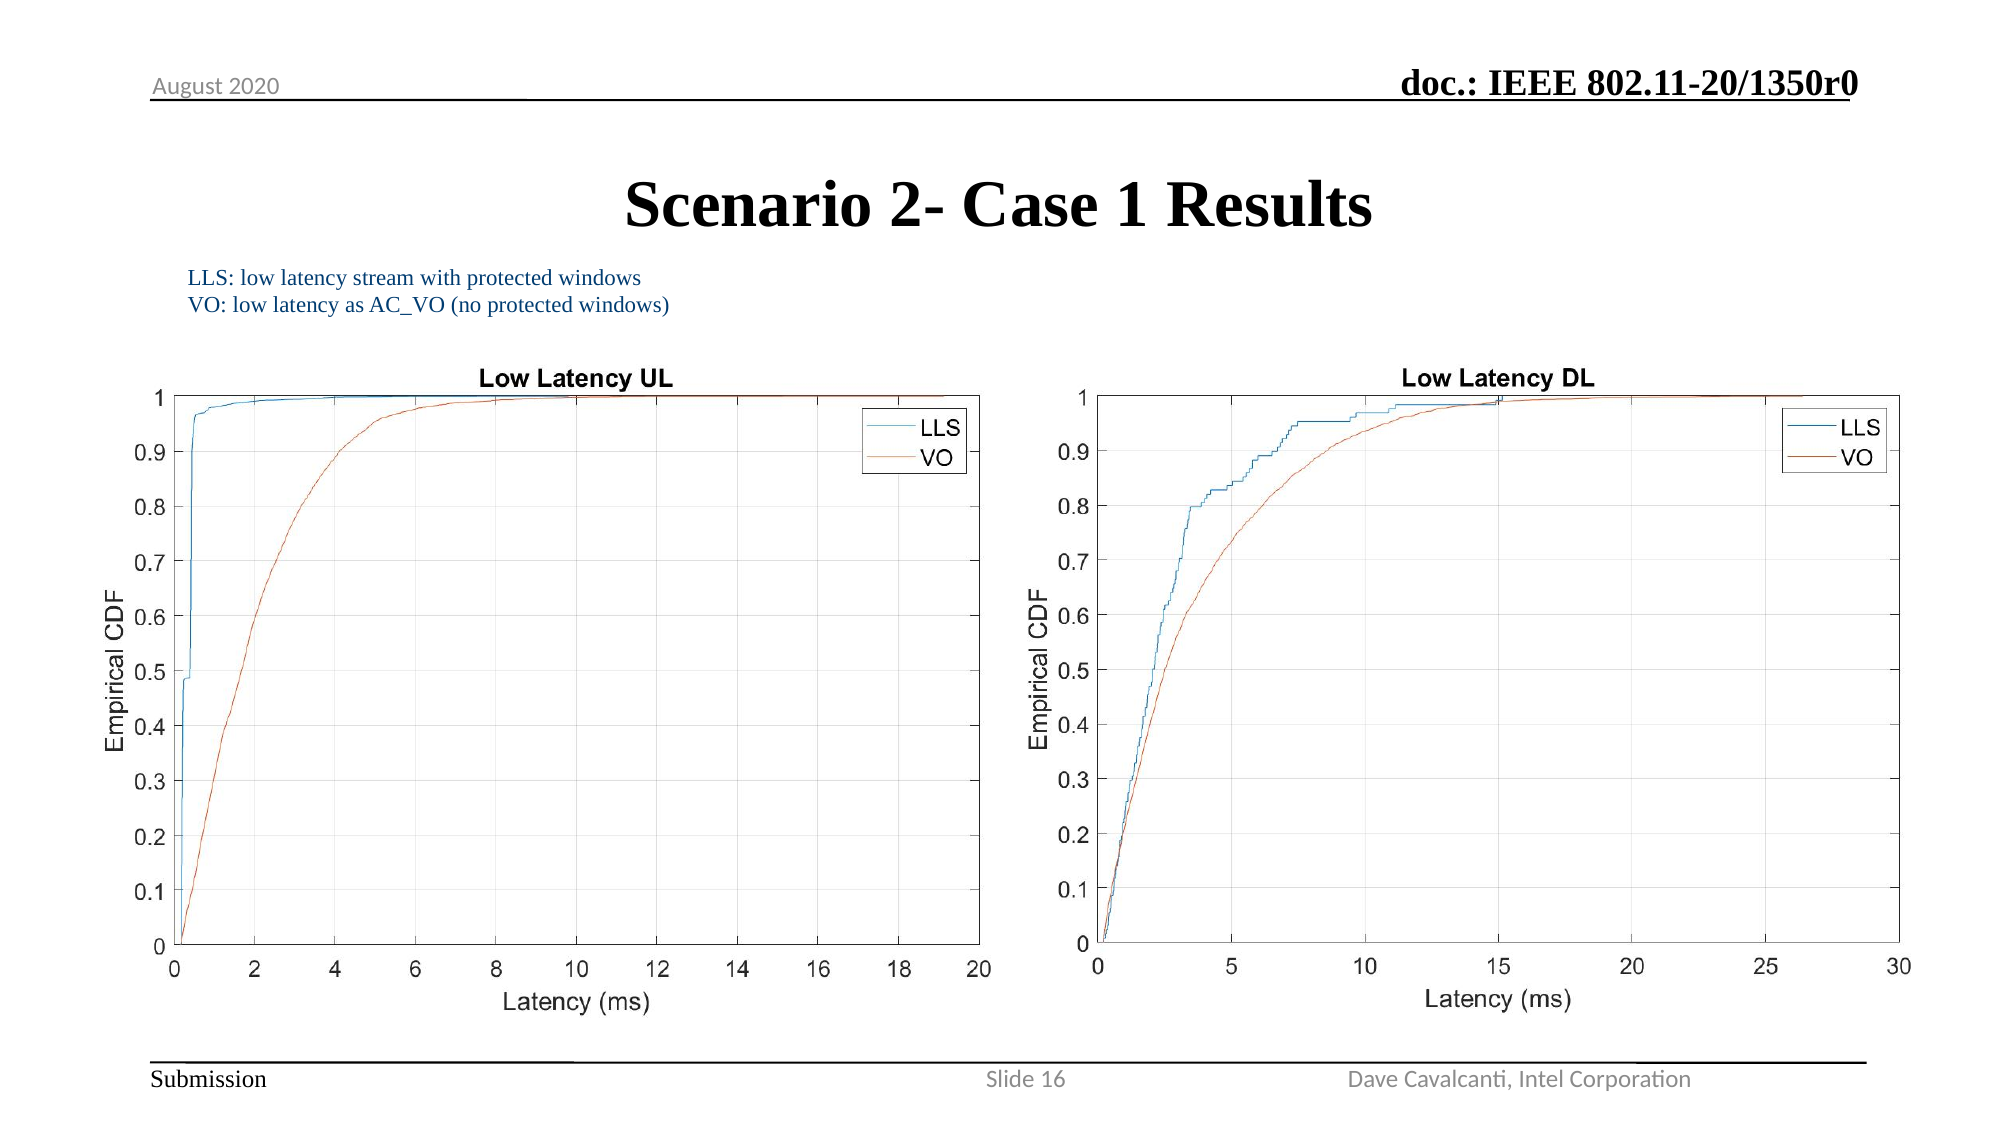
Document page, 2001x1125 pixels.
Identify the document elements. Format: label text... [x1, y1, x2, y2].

text_box LLS: low latency stream with protected windows VO: low latency as AC_VO (no protected windows) [187, 262, 985, 318]
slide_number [152, 54, 563, 100]
picture [71, 345, 1916, 1039]
footer Dave Cavalcanti, Intel Corporation [1171, 1061, 1869, 1093]
slide_number Slide 16 [950, 1061, 1067, 1123]
title Scenario 2- Case 1 Results [149, 112, 1850, 288]
